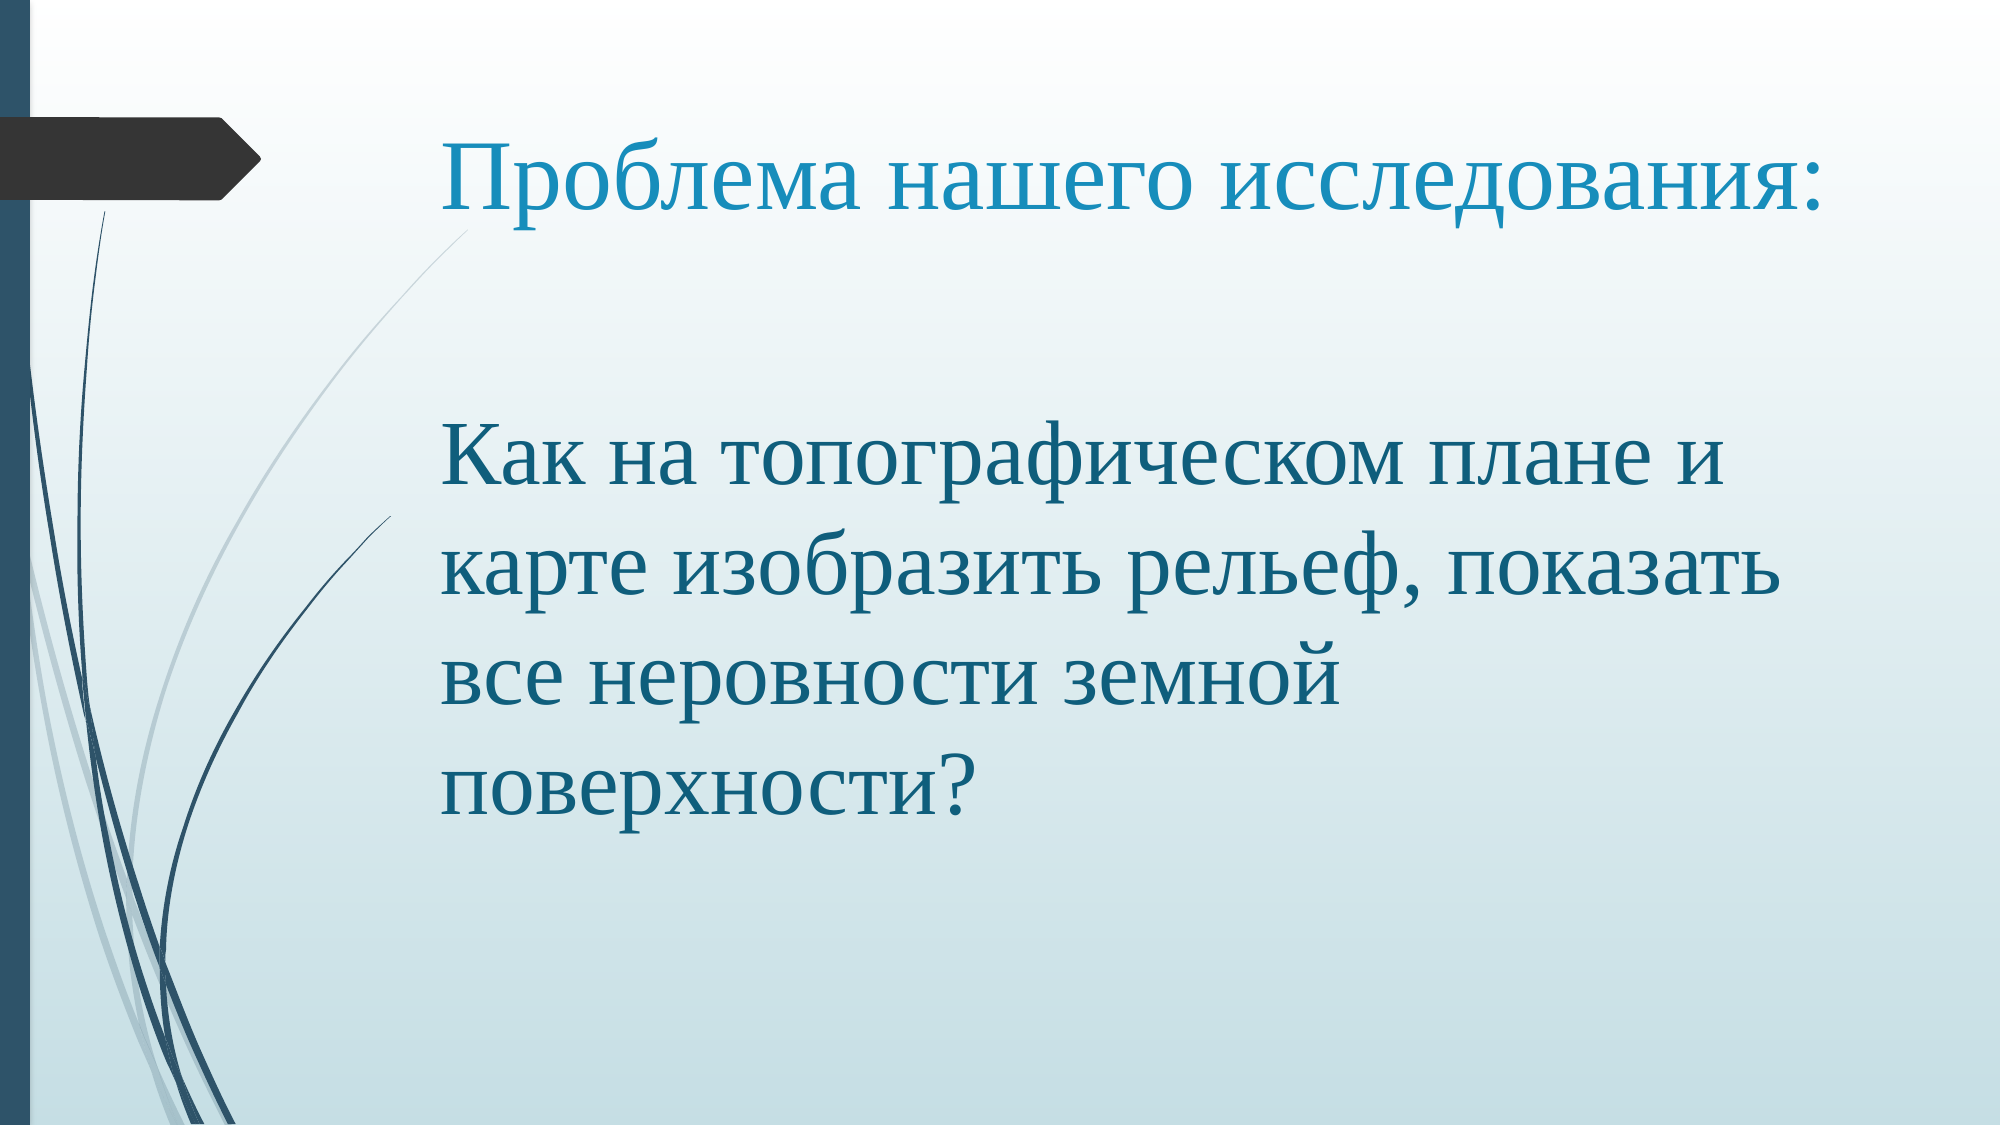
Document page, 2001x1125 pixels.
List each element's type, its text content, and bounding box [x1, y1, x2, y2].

list Как на топографическом плане и карте изобразить рельеф, показать все неровности земной поверхности? [425, 385, 1904, 1005]
title Проблема нашего исследования: [425, 102, 1888, 313]
